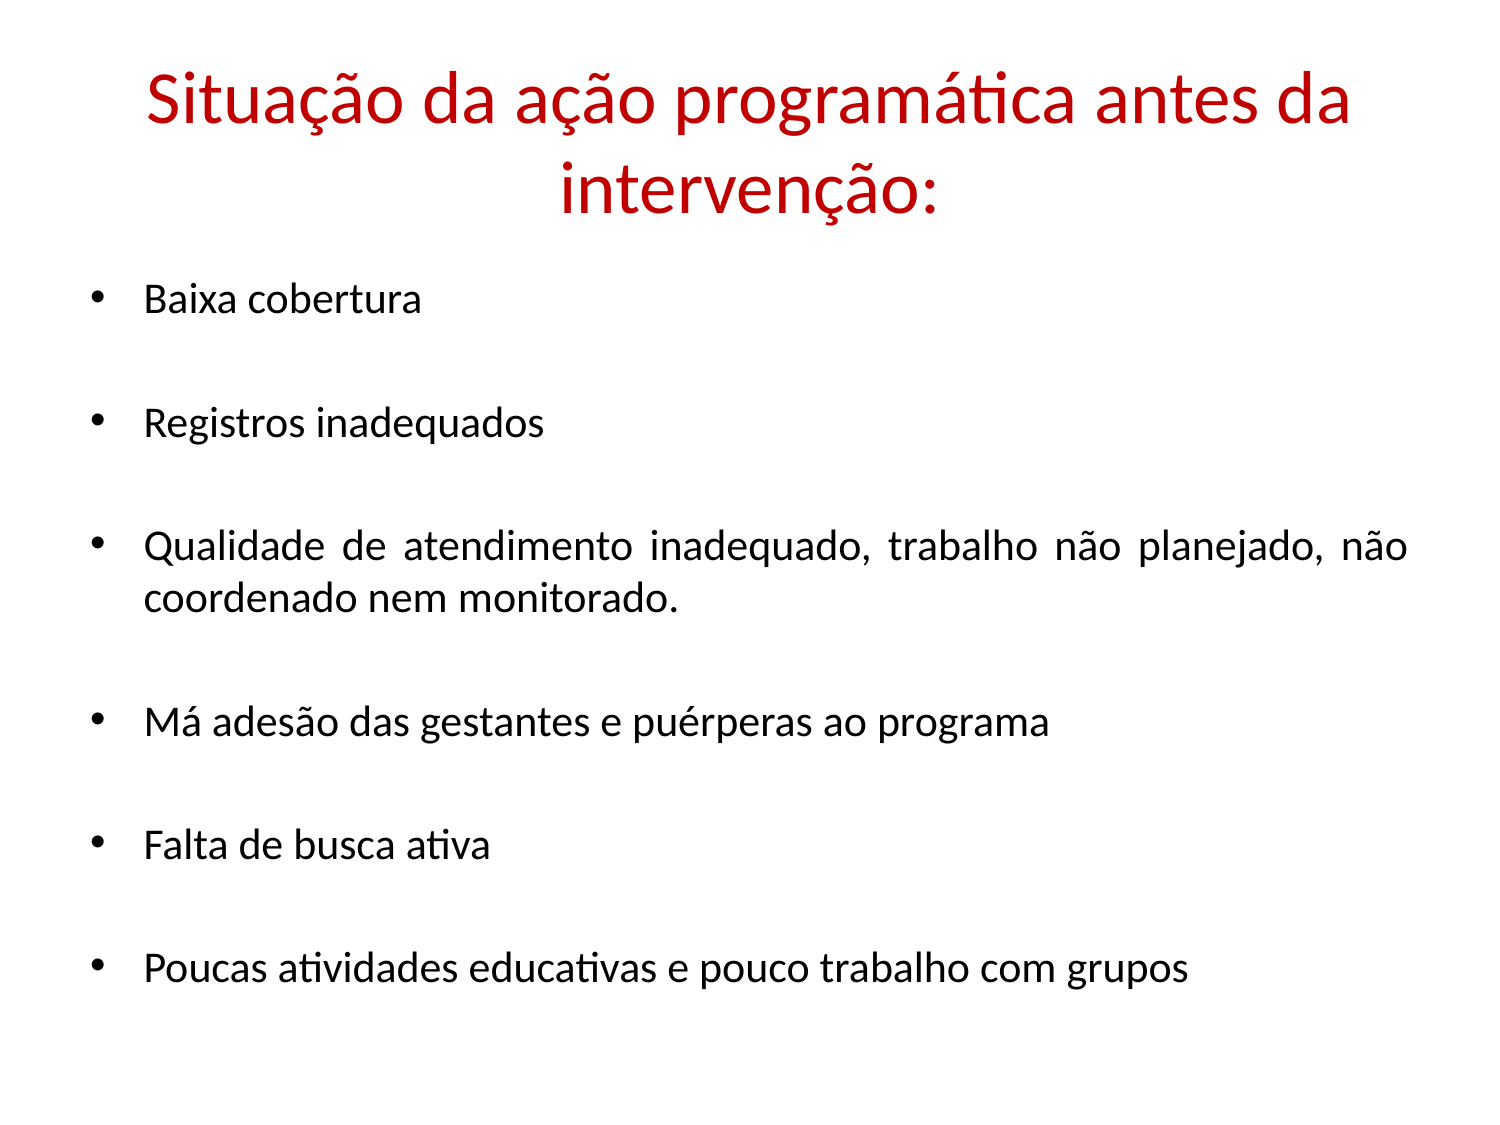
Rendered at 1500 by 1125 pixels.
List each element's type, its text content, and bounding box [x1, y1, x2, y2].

list Baixa cobertura Registros inadequados Qualidade de atendimento inadequado, trabalho não planejado, não coordenado nem monitorado. Má adesão das gestantes e puérperas ao programa Falta de busca ativa Poucas atividades educativas e pouco trabalho com grupos [75, 262, 1425, 1005]
title Situação da ação programática antes da intervenção: [75, 45, 1425, 233]
